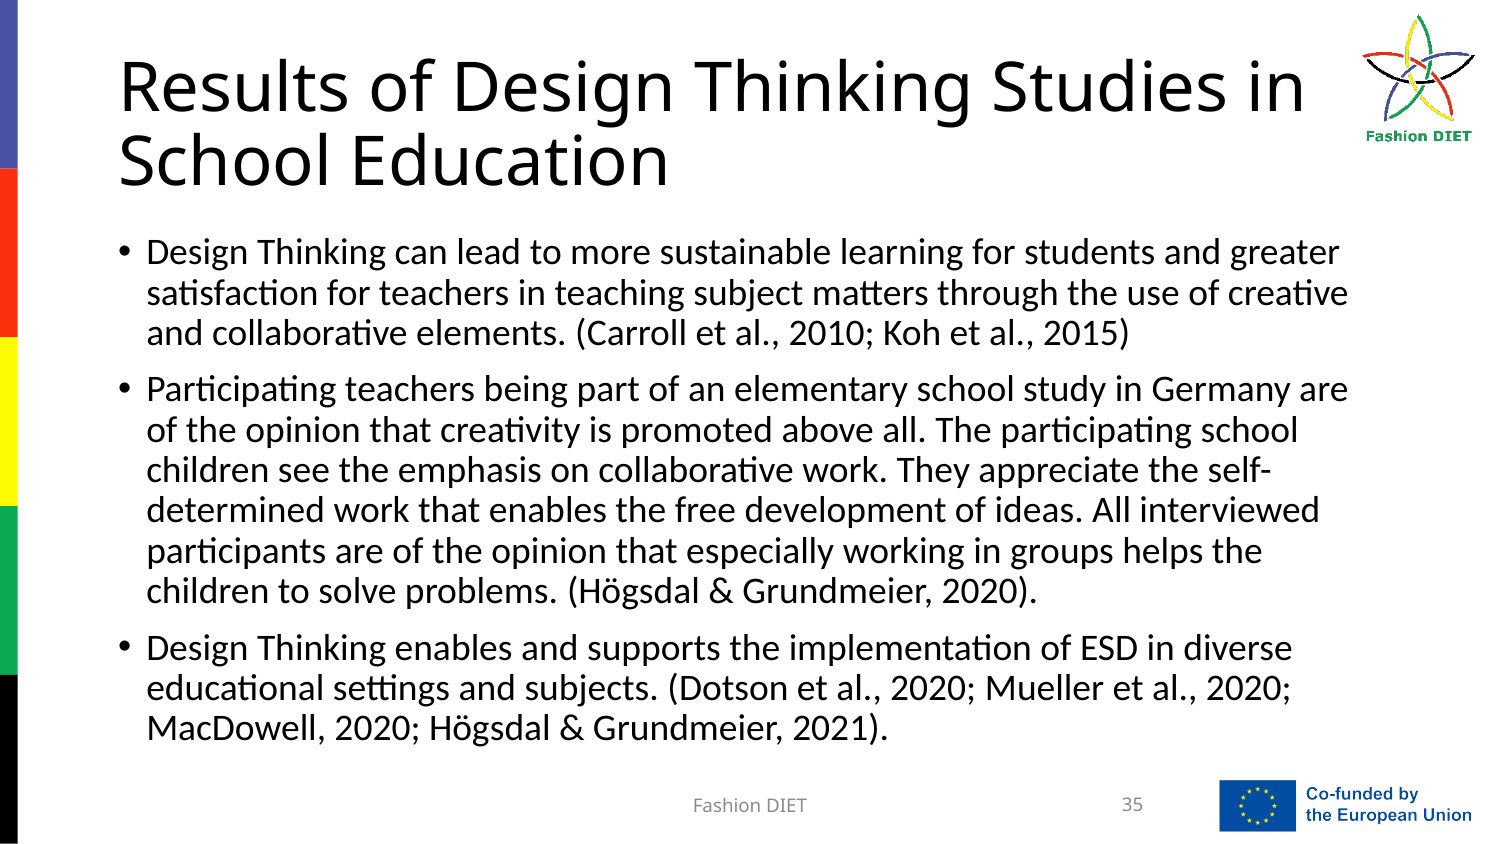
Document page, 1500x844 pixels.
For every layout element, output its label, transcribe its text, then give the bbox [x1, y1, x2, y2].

picture [1358, 14, 1480, 151]
footer Fashion DIET [496, 782, 1004, 828]
list Design Thinking can lead to more sustainable learning for students and greater satisfaction for teachers in teaching subject matters through the use of creative and collaborative elements. (Carroll et al., 2010; Koh et al., 2015) Participating teachers being part of an elementary school study in Germany are of the opinion that creativity is promoted above all. The participating school children see the emphasis on collaborative work. They appreciate the self-determined work that enables the free development of ideas. All interviewed participants are of the opinion that especially working in groups helps the children to solve problems. (Högsdal & Grundmeier, 2020). Design Thinking enables and supports the implementation of ESD in diverse educational settings and subjects. (Dotson et al., 2020; Mueller et al., 2020; MacDowell, 2020; Högsdal & Grundmeier, 2021). [103, 224, 1397, 760]
title Results of Design Thinking Studies in School Education [103, 45, 1397, 208]
slide_number 35 [820, 783, 1159, 829]
picture [1216, 777, 1491, 835]
